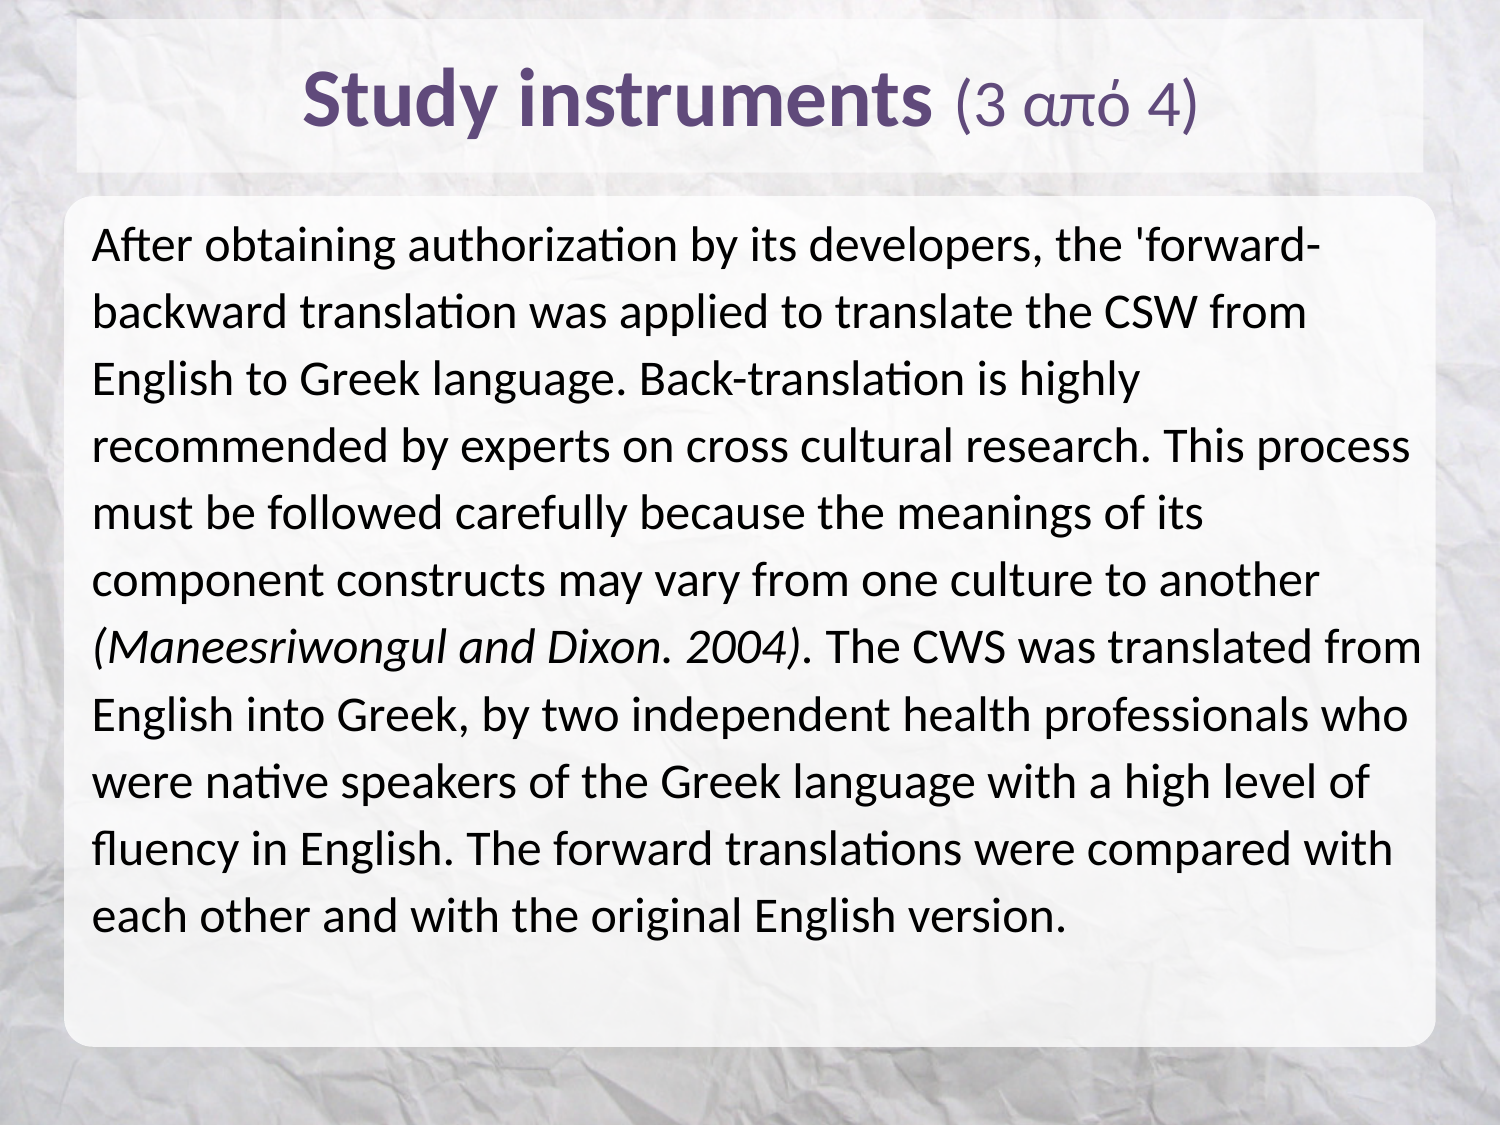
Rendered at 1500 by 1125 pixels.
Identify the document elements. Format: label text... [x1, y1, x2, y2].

list After obtaining authorization by its developers, the 'forward-backward translation was applied to translate the CSW from English to Greek language. Back-translation is highly recommended by experts on cross cultural research. This process must be followed carefully because the meanings of its component constructs may vary from one culture to another (Maneesriwongul and Dixon. 2004). The CWS was translated from English into Greek, by two independent health professionals who were native speakers of the Greek language with a high level of fluency in English. The forward translations were compared with each other and with the original English version. [76, 196, 1447, 1071]
picture [0, 0, 1500, 1125]
title Study instruments (3 από 4) [76, 19, 1427, 169]
